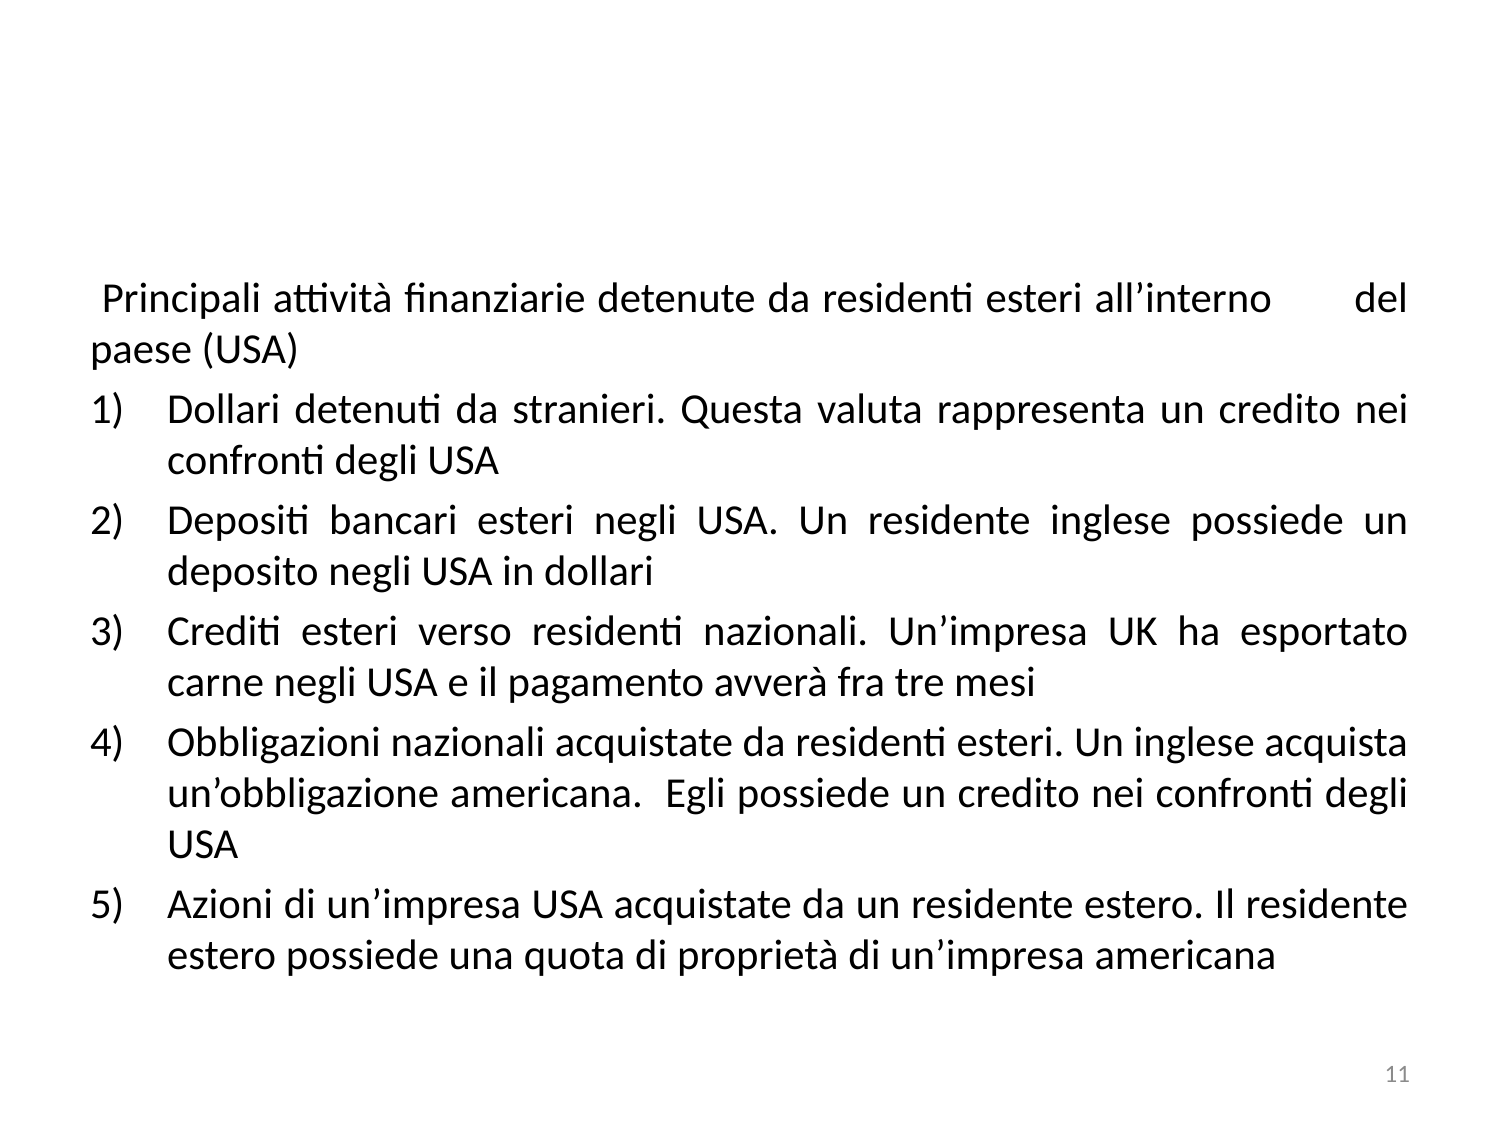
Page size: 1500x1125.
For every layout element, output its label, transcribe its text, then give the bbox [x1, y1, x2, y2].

slide_number 11 [1074, 1042, 1425, 1103]
list Principali attività finanziarie detenute da residenti esteri all’interno del paese (USA) Dollari detenuti da stranieri. Questa valuta rappresenta un credito nei confronti degli USA Depositi bancari esteri negli USA. Un residente inglese possiede un deposito negli USA in dollari Crediti esteri verso residenti nazionali. Un’impresa UK ha esportato carne negli USA e il pagamento avverà fra tre mesi Obbligazioni nazionali acquistate da residenti esteri. Un inglese acquista un’obbligazione americana. Egli possiede un credito nei confronti degli USA Azioni di un’impresa USA acquistate da un residente estero. Il residente estero possiede una quota di proprietà di un’impresa americana [75, 262, 1425, 1005]
